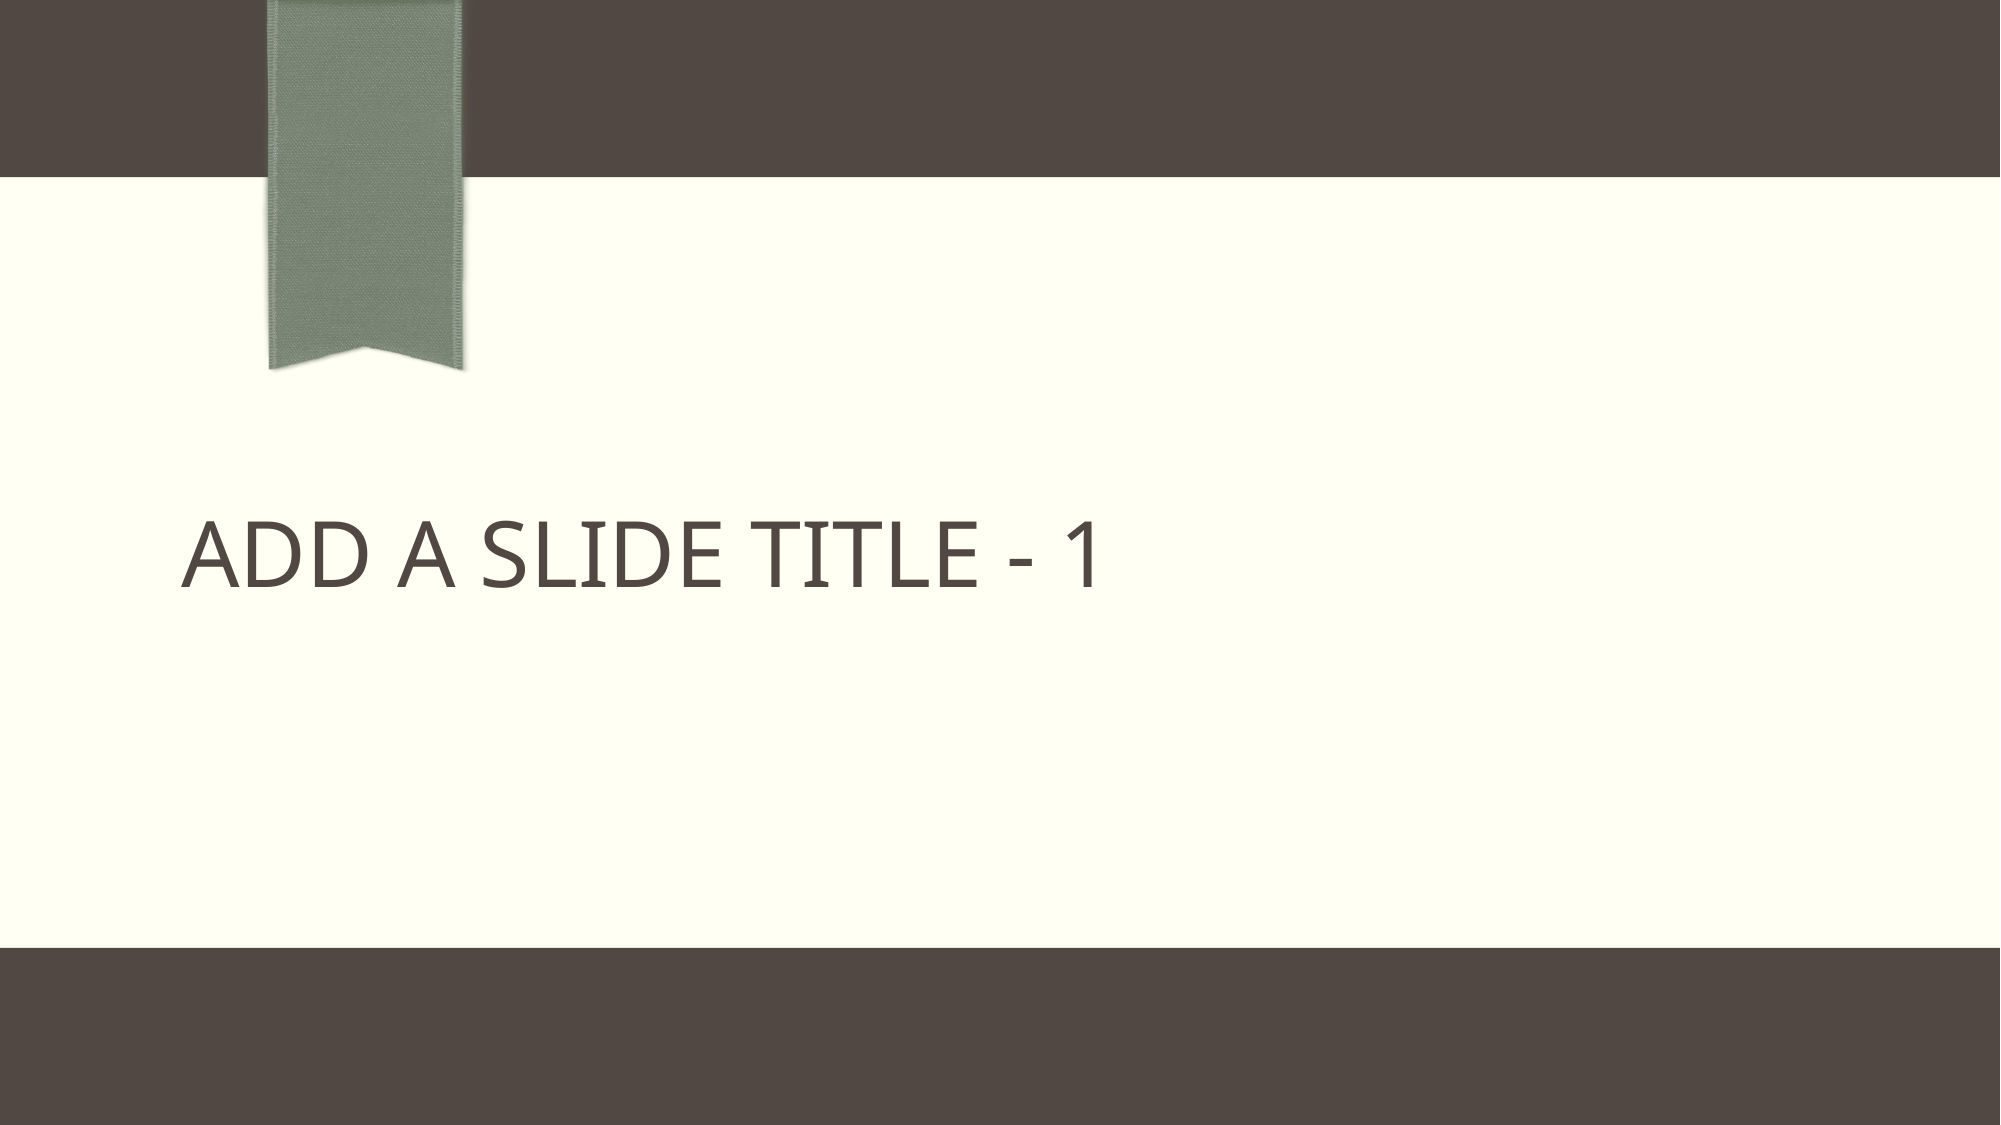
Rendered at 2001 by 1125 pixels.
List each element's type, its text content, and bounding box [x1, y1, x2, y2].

title Add a Slide Title - 1 [181, 376, 1838, 741]
